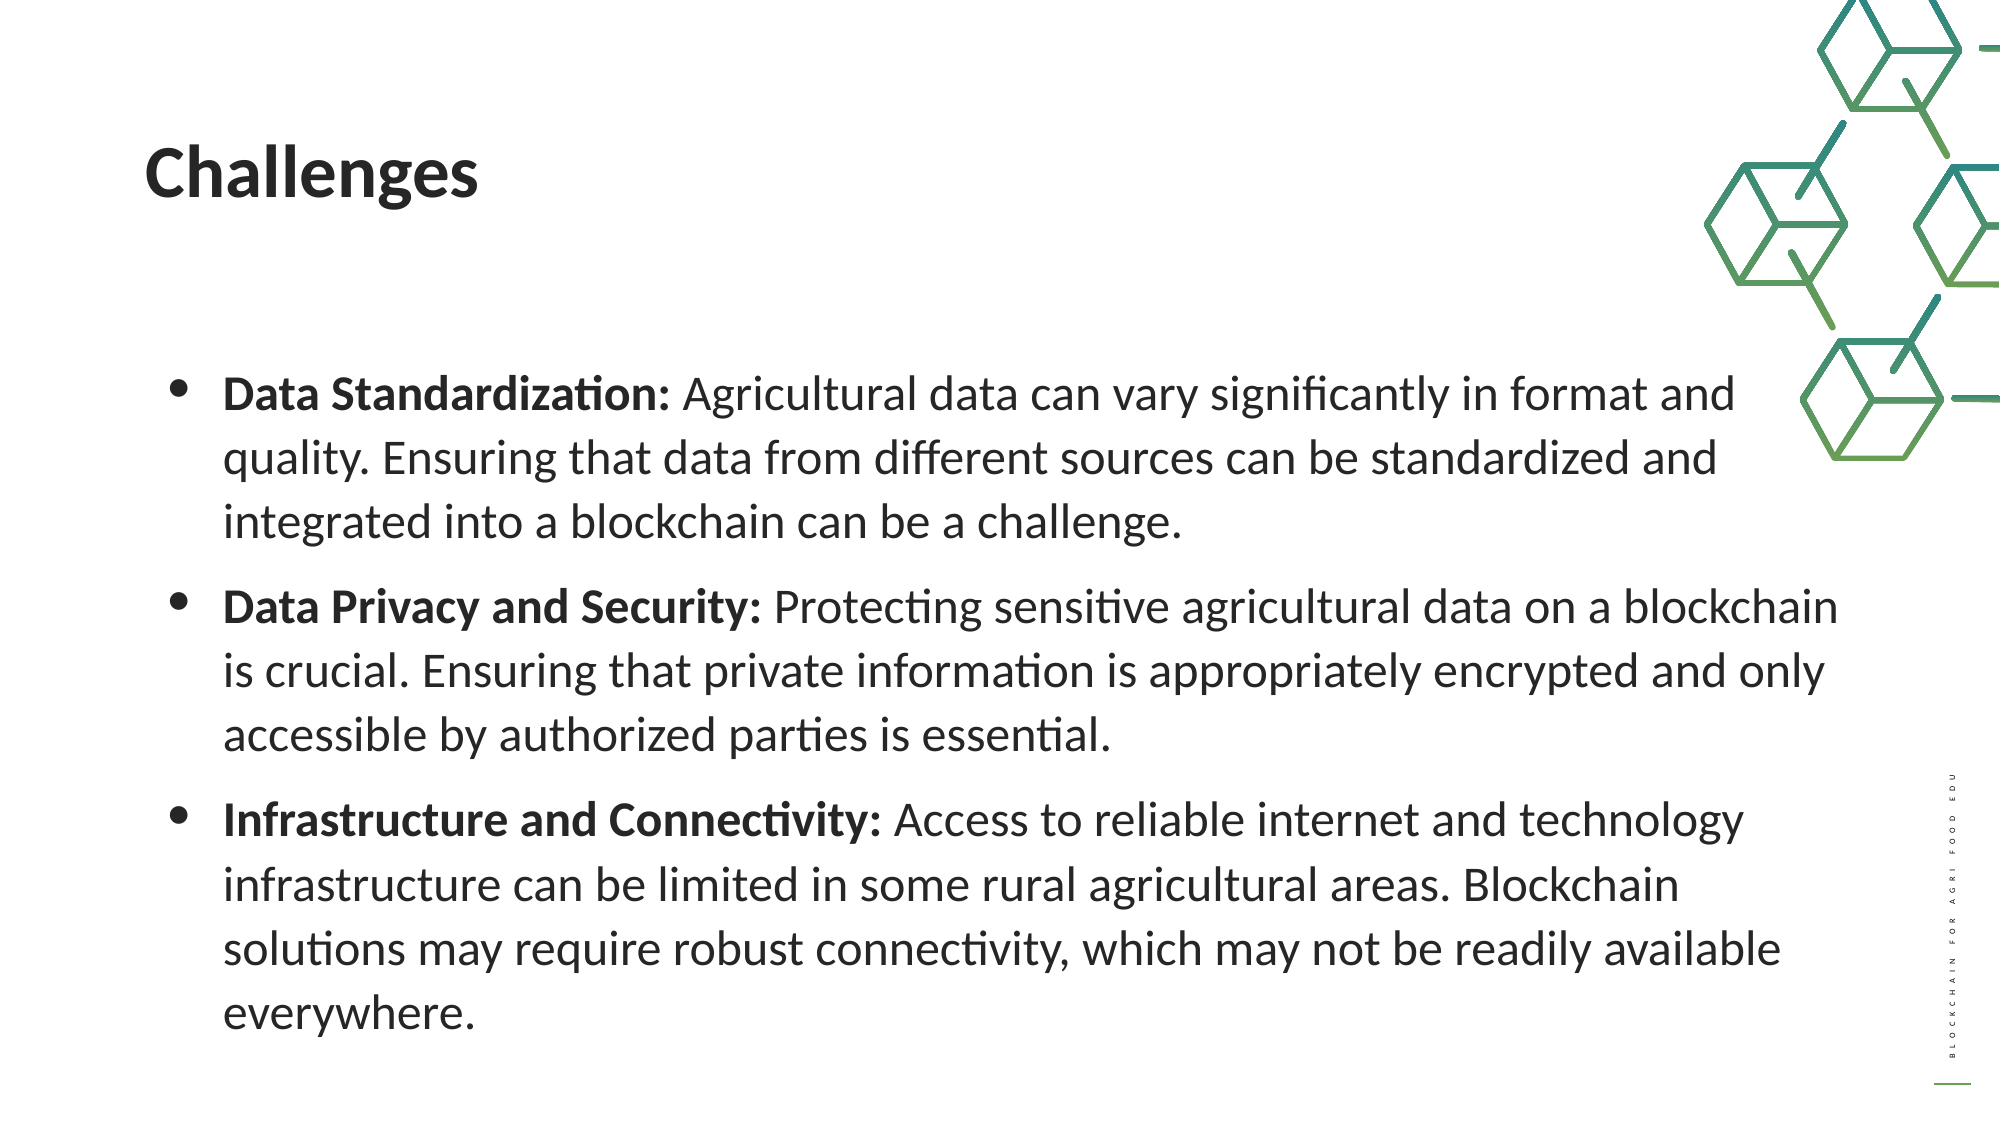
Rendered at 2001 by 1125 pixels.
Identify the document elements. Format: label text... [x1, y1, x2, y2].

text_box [1704, 0, 2000, 461]
list Challenges [130, 124, 1704, 337]
list Data Standardization: Agricultural data can vary significantly in format and quality. Ensuring that data from different sources can be standardized and integrated into a blockchain can be a challenge. Data Privacy and Security: Protecting sensitive agricultural data on a blockchain is crucial. Ensuring that private information is appropriately encrypted and only accessible by authorized parties is essential. Infrastructure and Connectivity: Access to reliable internet and technology infrastructure can be limited in some rural agricultural areas. Blockchain solutions may require robust connectivity, which may not be readily available everywhere. [151, 348, 1890, 980]
